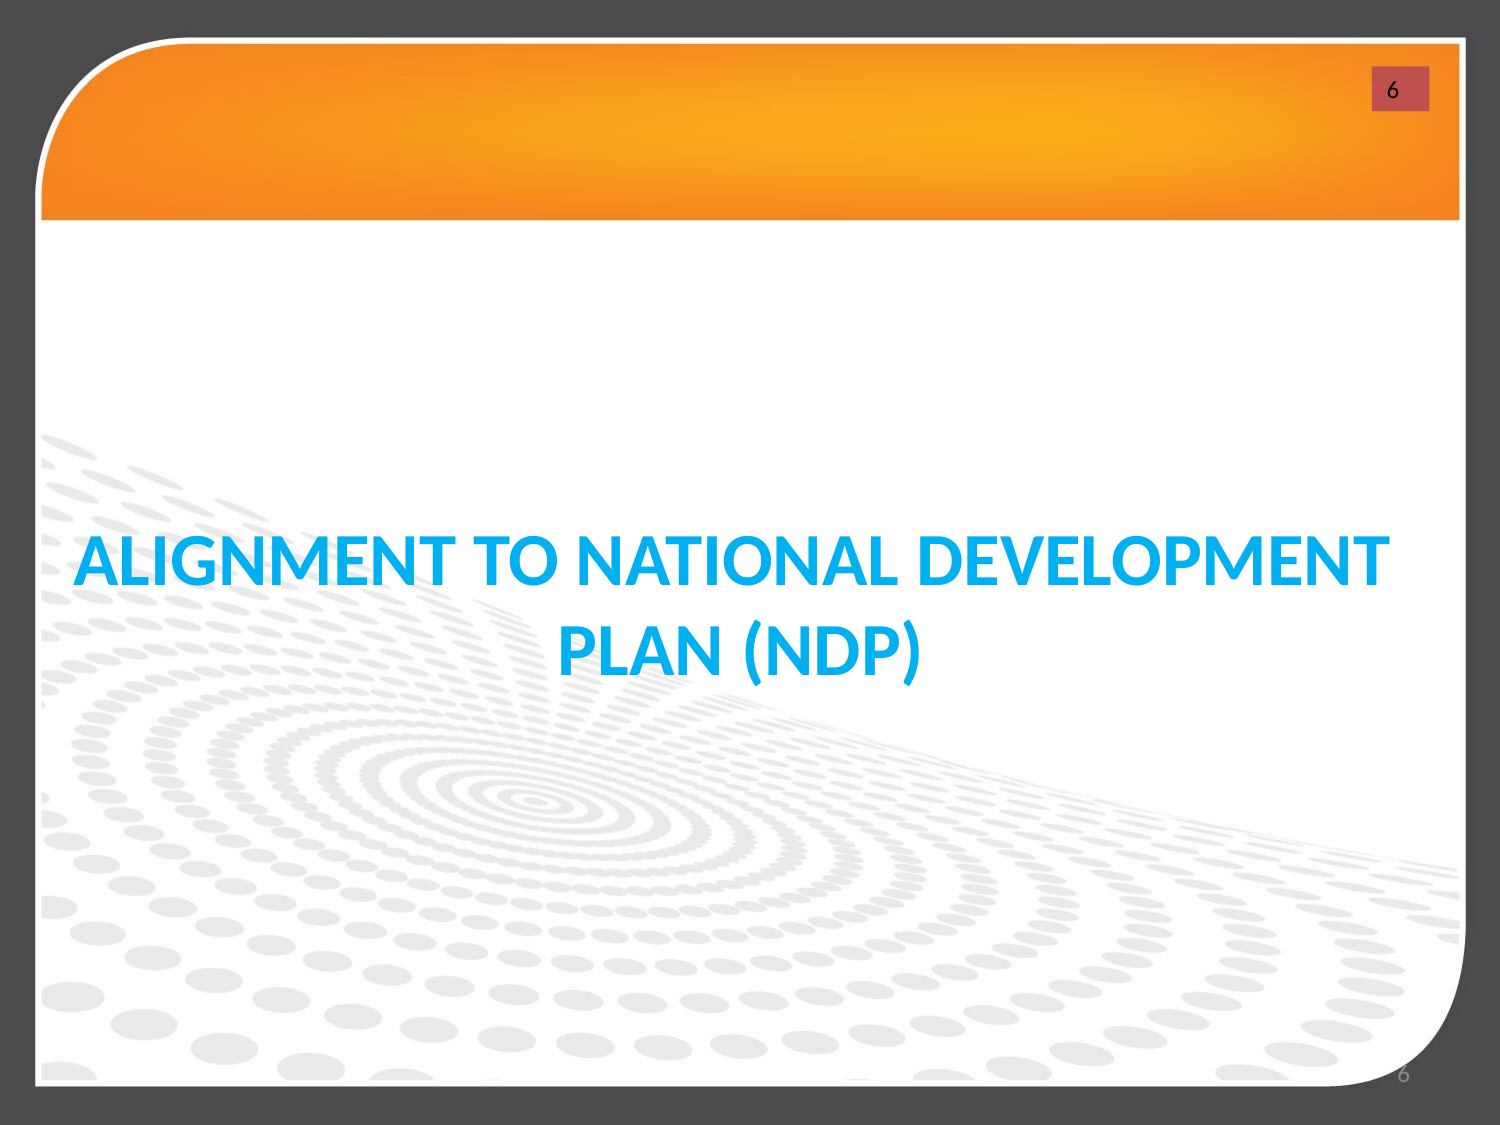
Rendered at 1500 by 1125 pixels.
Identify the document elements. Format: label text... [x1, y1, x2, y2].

text_box 6 [1371, 66, 1430, 112]
slide_number 6 [1074, 1042, 1425, 1103]
picture [0, 0, 1500, 1125]
text_box ALIGNMENT TO NATIONAL DEVELOPMENT PLAN (NDP) [58, 503, 1424, 699]
